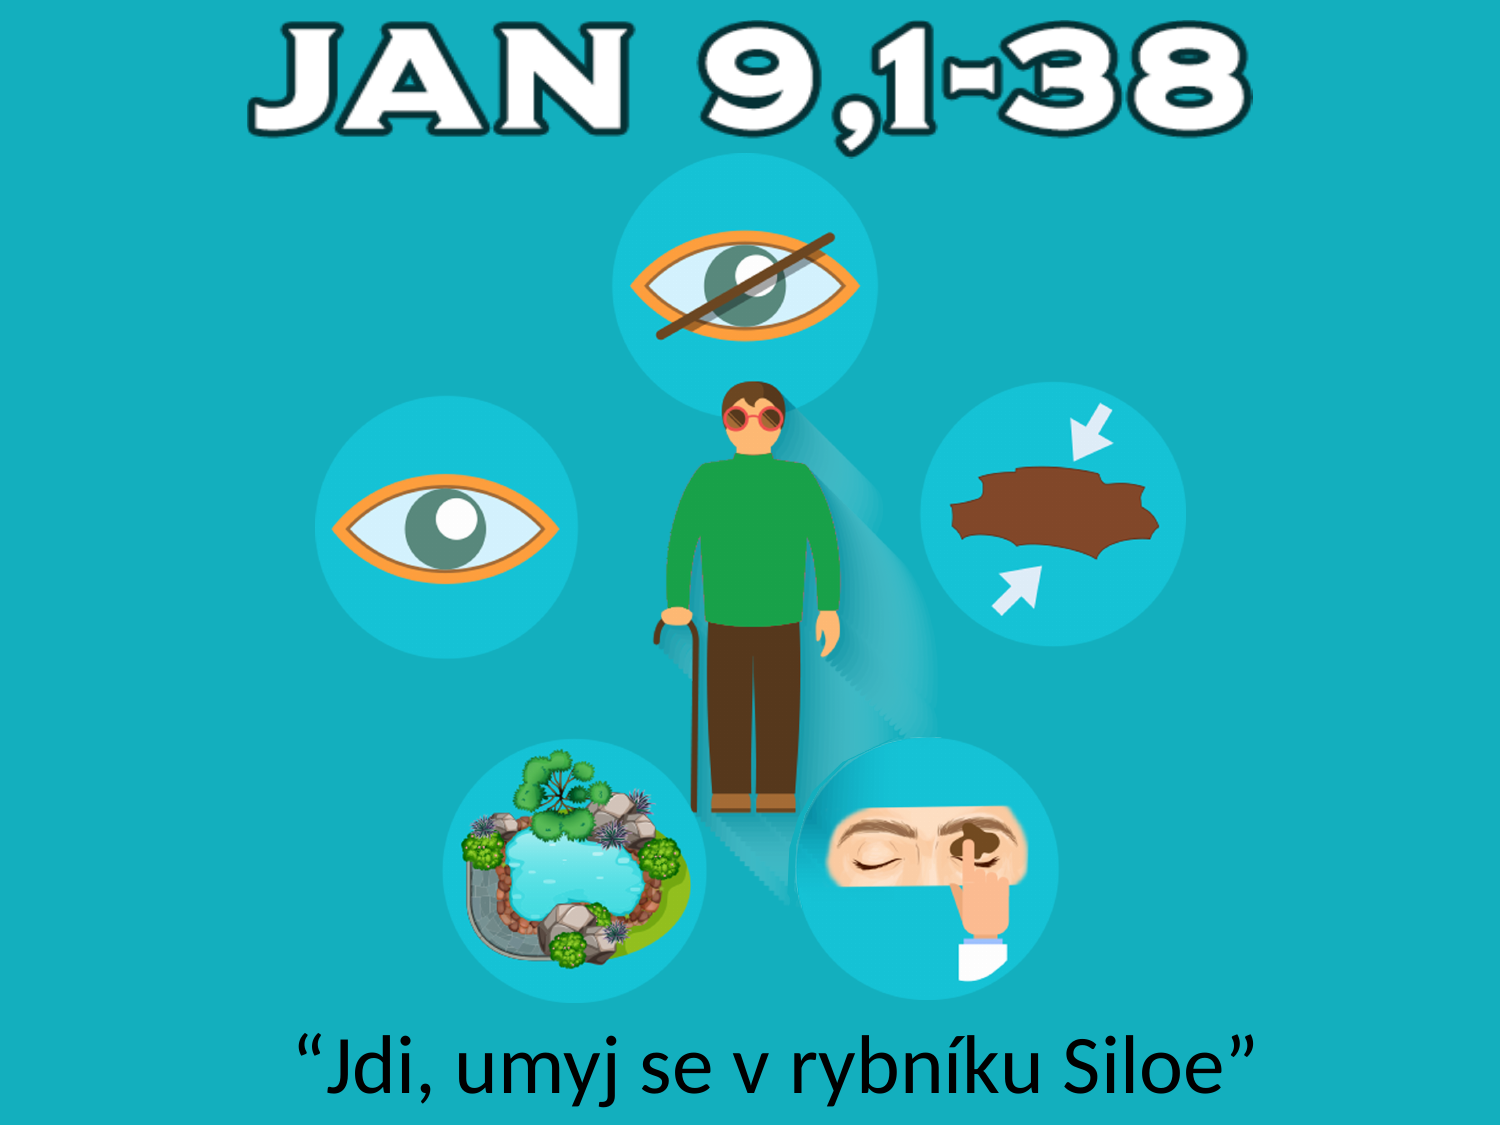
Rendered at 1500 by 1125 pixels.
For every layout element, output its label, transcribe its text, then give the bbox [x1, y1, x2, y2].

text_box “Jdi, umyj se v rybníku Siloe” [276, 1002, 1275, 1118]
picture [247, 20, 1253, 1003]
picture [315, 395, 579, 660]
